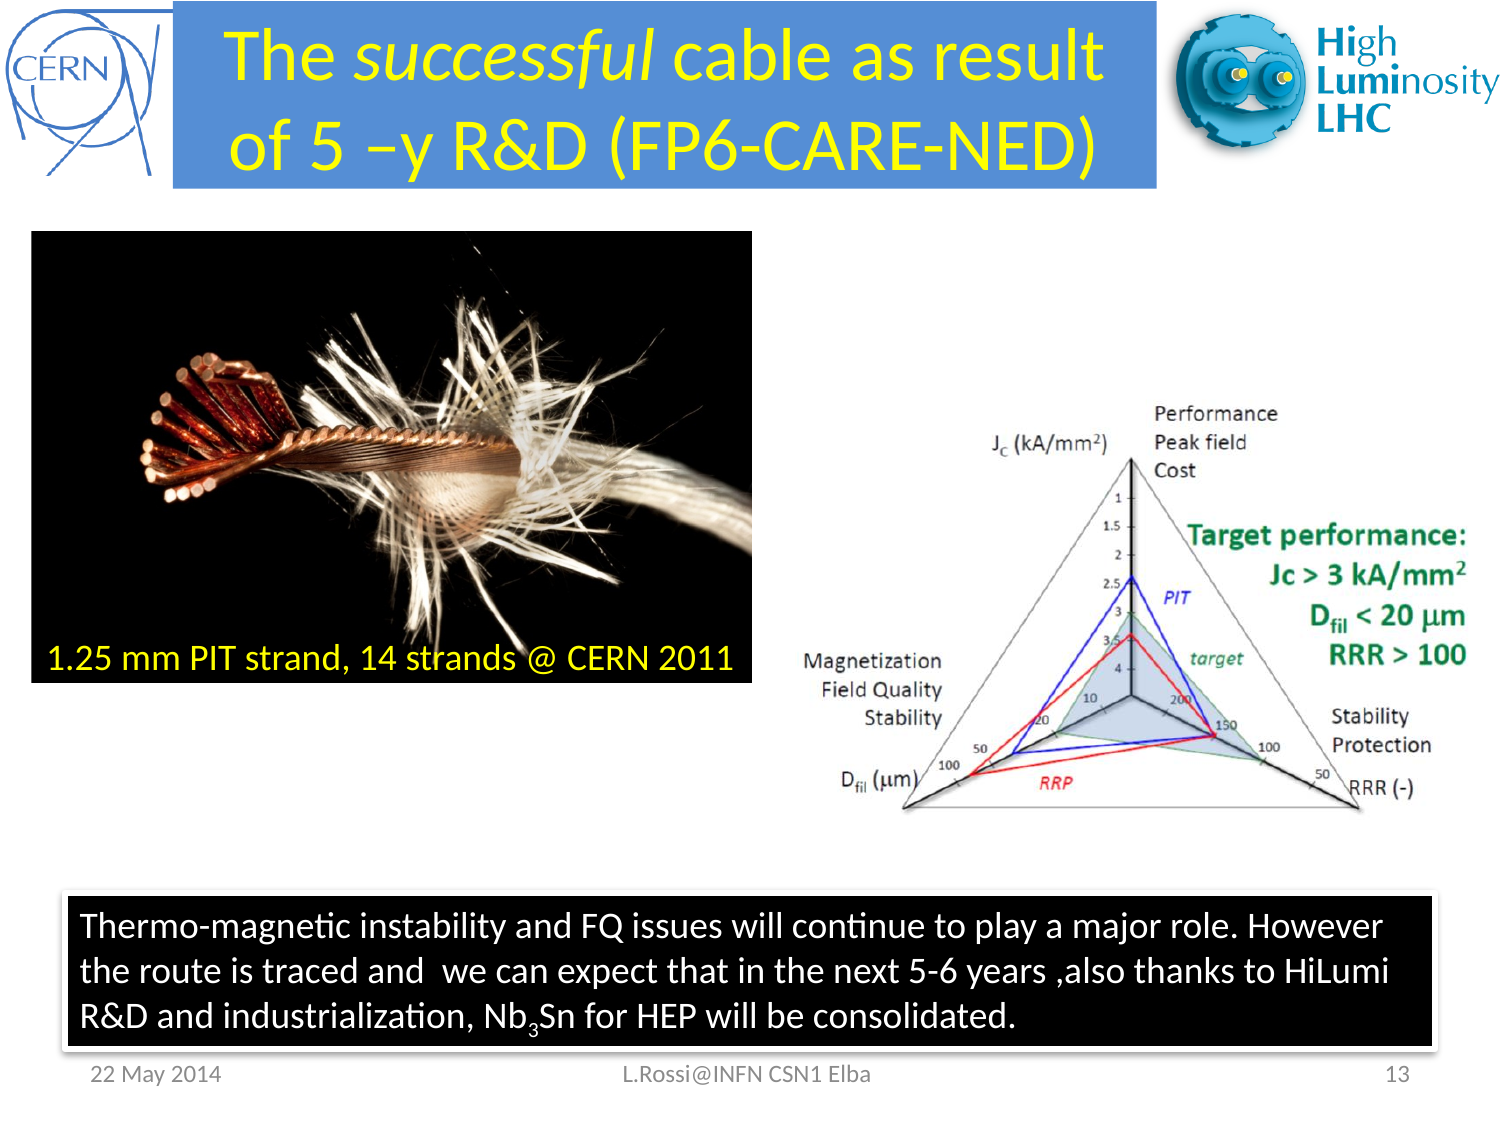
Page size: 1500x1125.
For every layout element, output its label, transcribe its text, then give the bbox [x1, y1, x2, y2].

title The successful cable as result of 5 –y R&D (FP6-CARE-NED) [172, 1, 1157, 189]
picture [4, 9, 172, 176]
picture [780, 385, 1499, 831]
picture [1156, 0, 1500, 167]
picture [31, 231, 753, 683]
text_box Thermo-magnetic instability and FQ issues will continue to play a major role. However the route is traced and we can expect that in the next 5-6 years ,also thanks to HiLumi R&D and industrialization, Nb3Sn for HEP will be consolidated. [62, 890, 1438, 1052]
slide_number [75, 1061, 425, 1103]
footer L.Rossi@INFN CSN1 Elba [512, 1061, 988, 1103]
slide_number 13 [1074, 1061, 1425, 1103]
